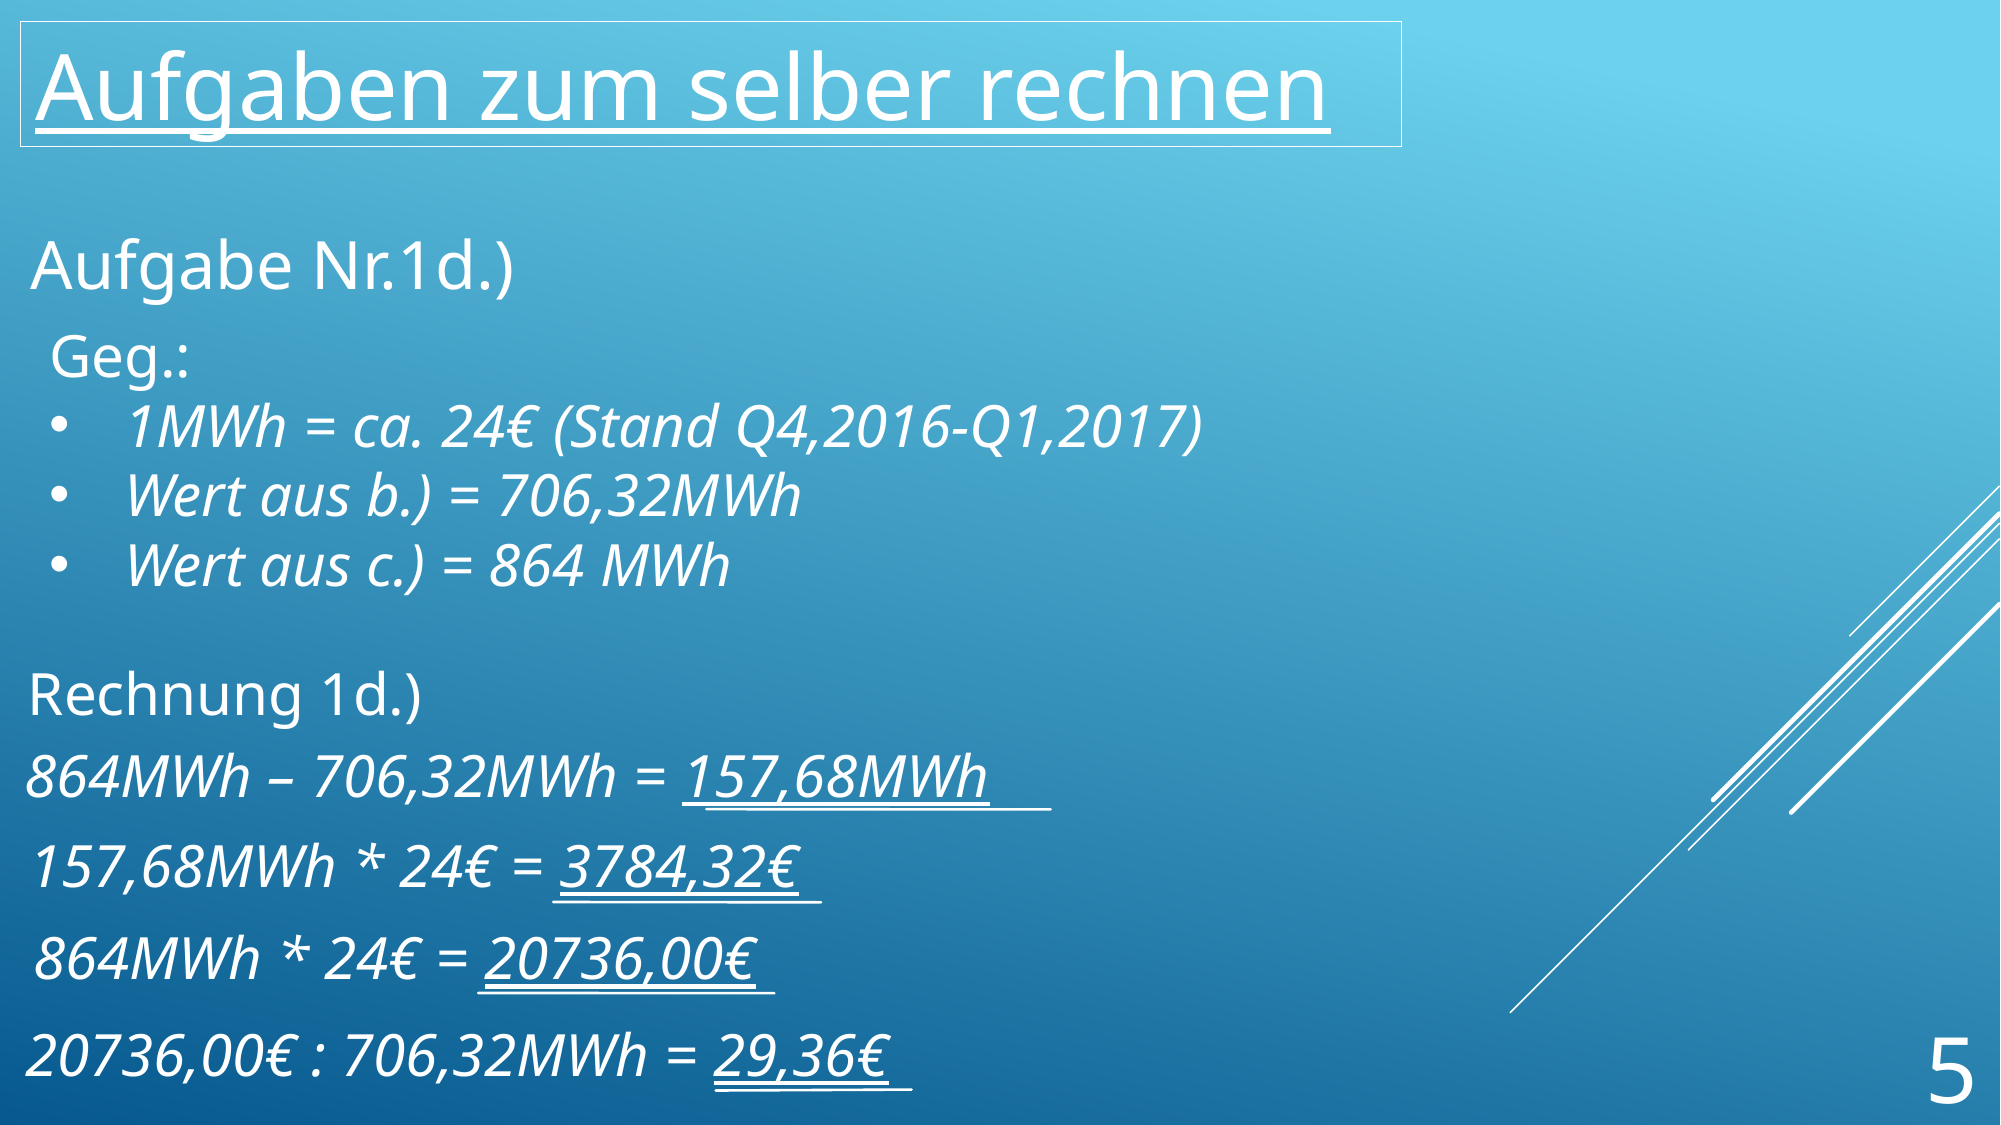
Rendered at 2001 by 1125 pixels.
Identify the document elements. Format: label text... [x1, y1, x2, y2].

text_box Rechnung 1d.) [0, 650, 450, 735]
text_box Geg.: 1MWh = ca. 24€ (Stand Q4,2016-Q1,2017) Wert aus b.) = 706,32MWh Wert aus c.) = 864 MWh [34, 311, 1330, 676]
text_box Aufgaben zum selber rechnen [20, 21, 1402, 147]
text_box 864MWh – 706,32MWh = 157,68MWh [9, 731, 1193, 817]
text_box 864MWh * 24€ = 20736,00€ [0, 913, 1068, 999]
text_box 157,68MWh * 24€ = 3784,32€ [0, 821, 896, 907]
text_box 5 [1726, 1004, 2000, 1125]
text_box Aufgabe Nr.1d.) [0, 215, 568, 311]
text_box 20736,00€ : 706,32MWh = 29,36€ [0, 1010, 1012, 1096]
